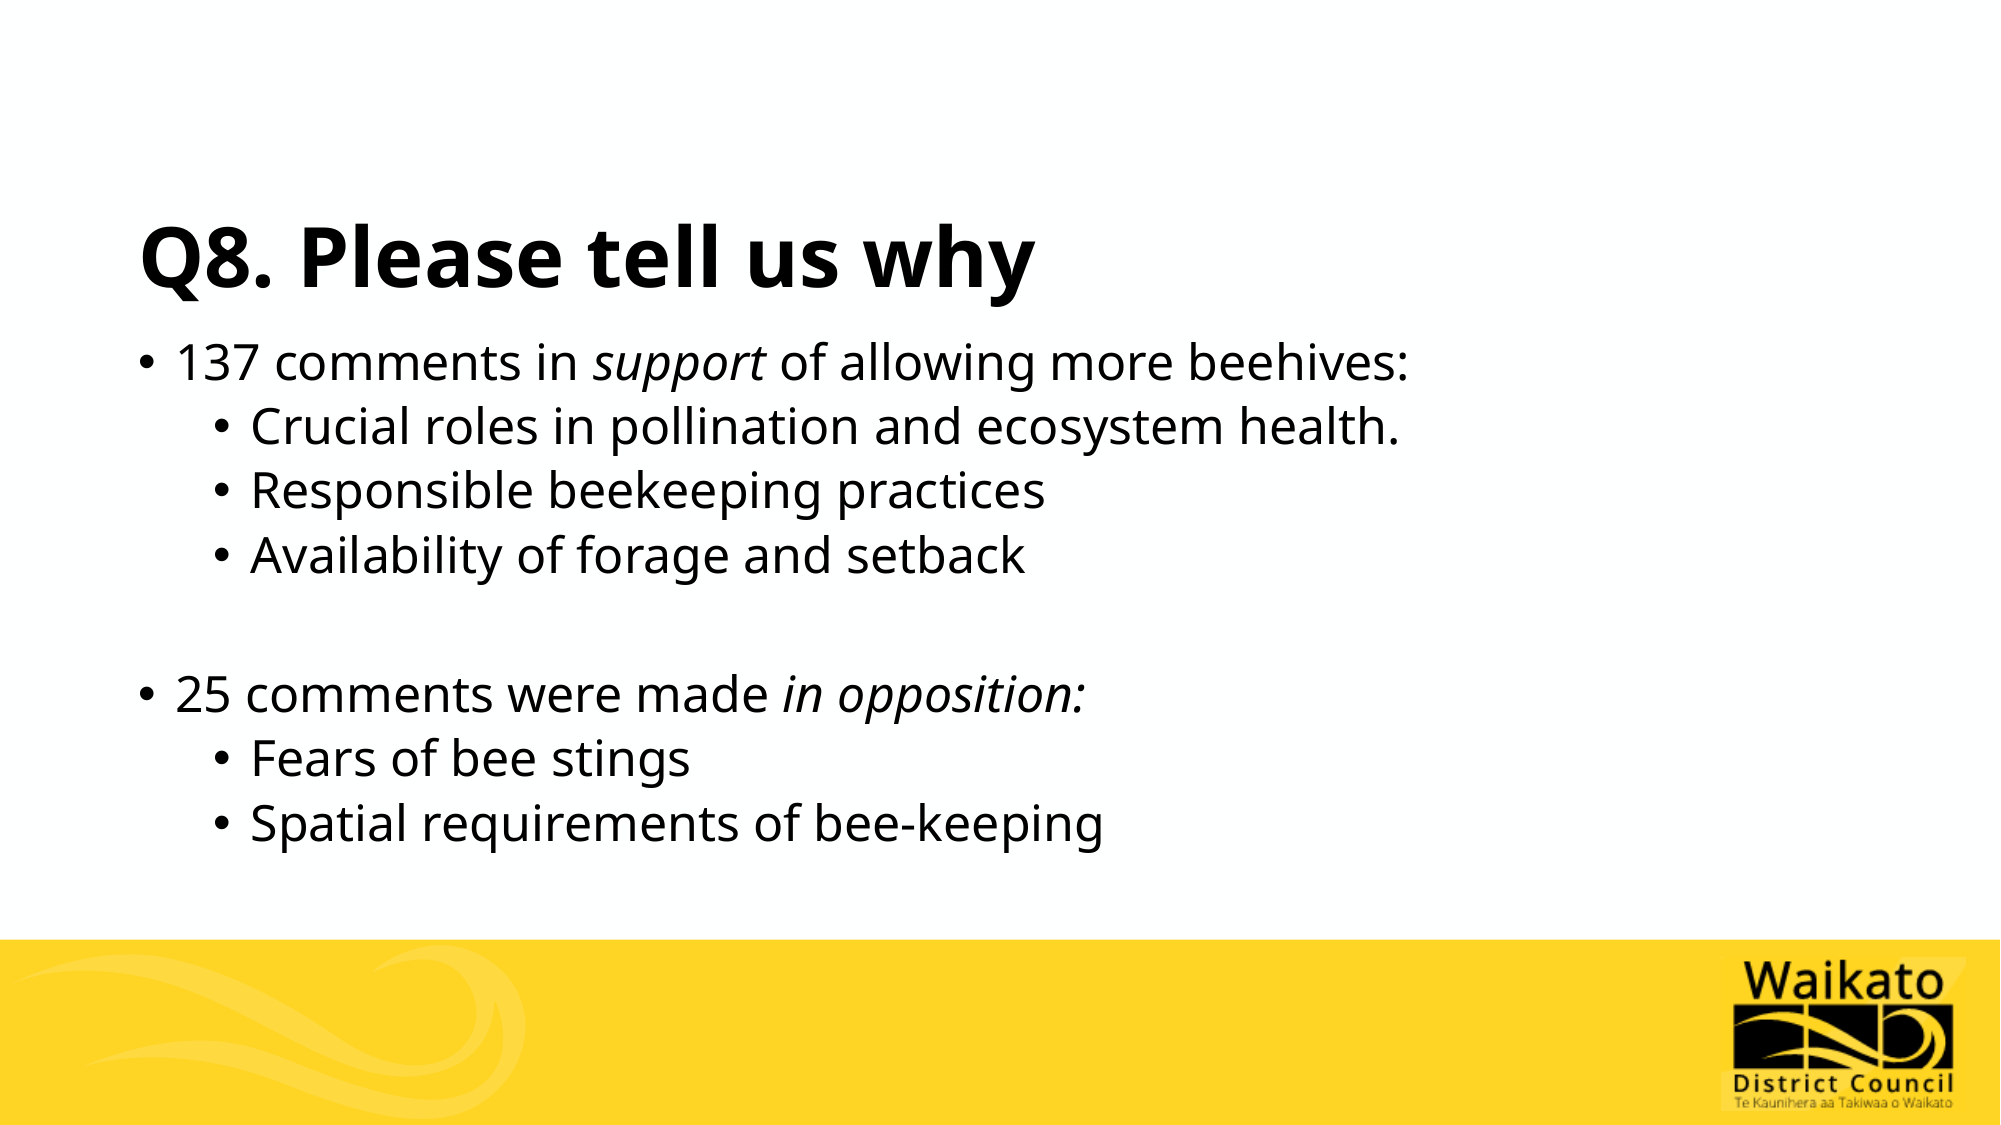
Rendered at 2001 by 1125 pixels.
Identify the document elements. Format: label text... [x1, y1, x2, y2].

list Q8. Please tell us why [123, 208, 1755, 329]
text_box 137 comments in support of allowing more beehives: Crucial roles in pollination and ecosystem health. Responsible beekeeping practices Availability of forage and setback 25 comments were made in opposition: Fears of bee stings Spatial requirements of bee-keeping [123, 329, 1862, 917]
picture [1721, 957, 1966, 1111]
